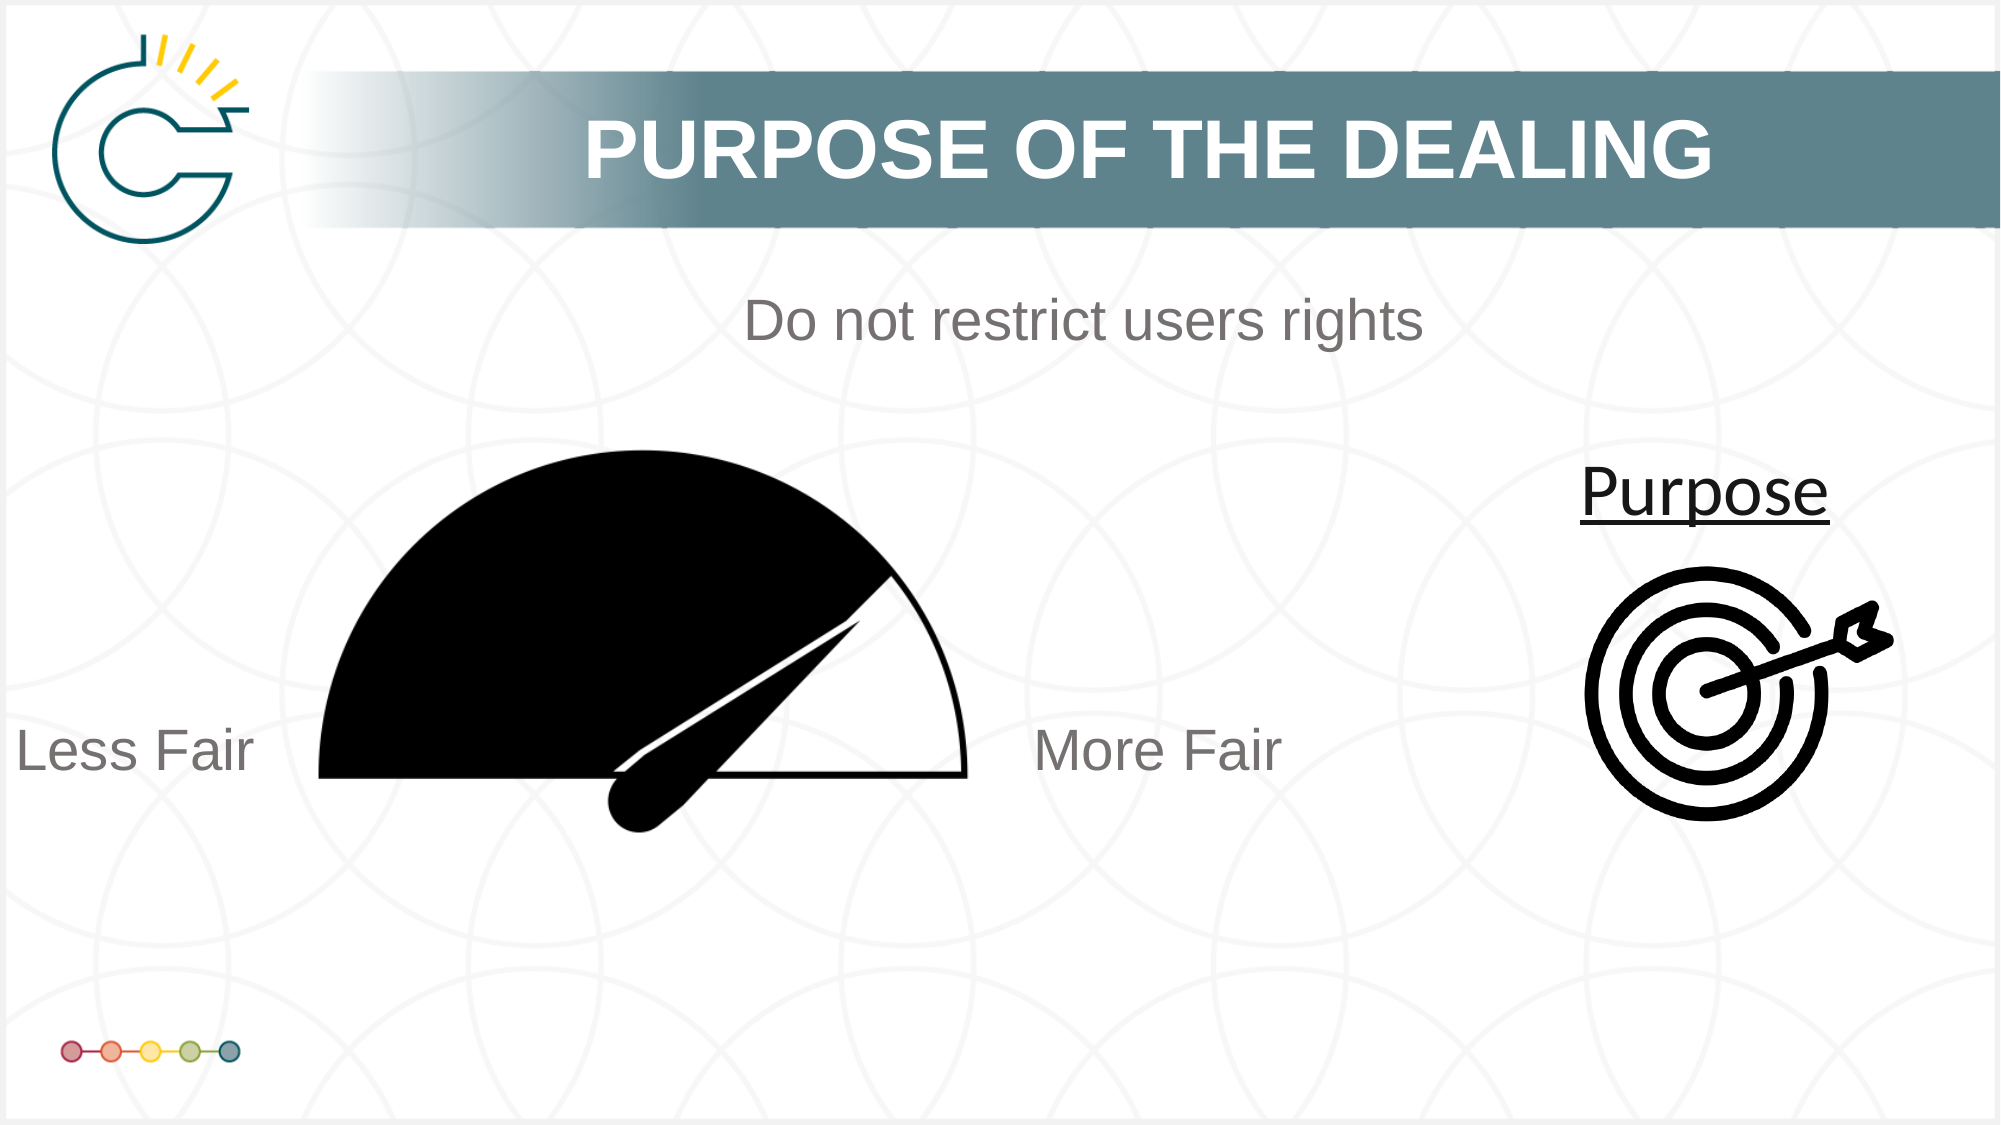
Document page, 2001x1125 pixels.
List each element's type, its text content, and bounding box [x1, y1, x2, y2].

text_box Less Fair [0, 704, 227, 789]
picture [0, 0, 2001, 1125]
text_box Do not restrict users rights [728, 274, 1724, 360]
text_box More Fair [1038, 704, 1332, 789]
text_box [1495, 433, 1915, 853]
title PURPOSE OF THE DEALING [438, 86, 1863, 229]
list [227, 433, 1038, 959]
